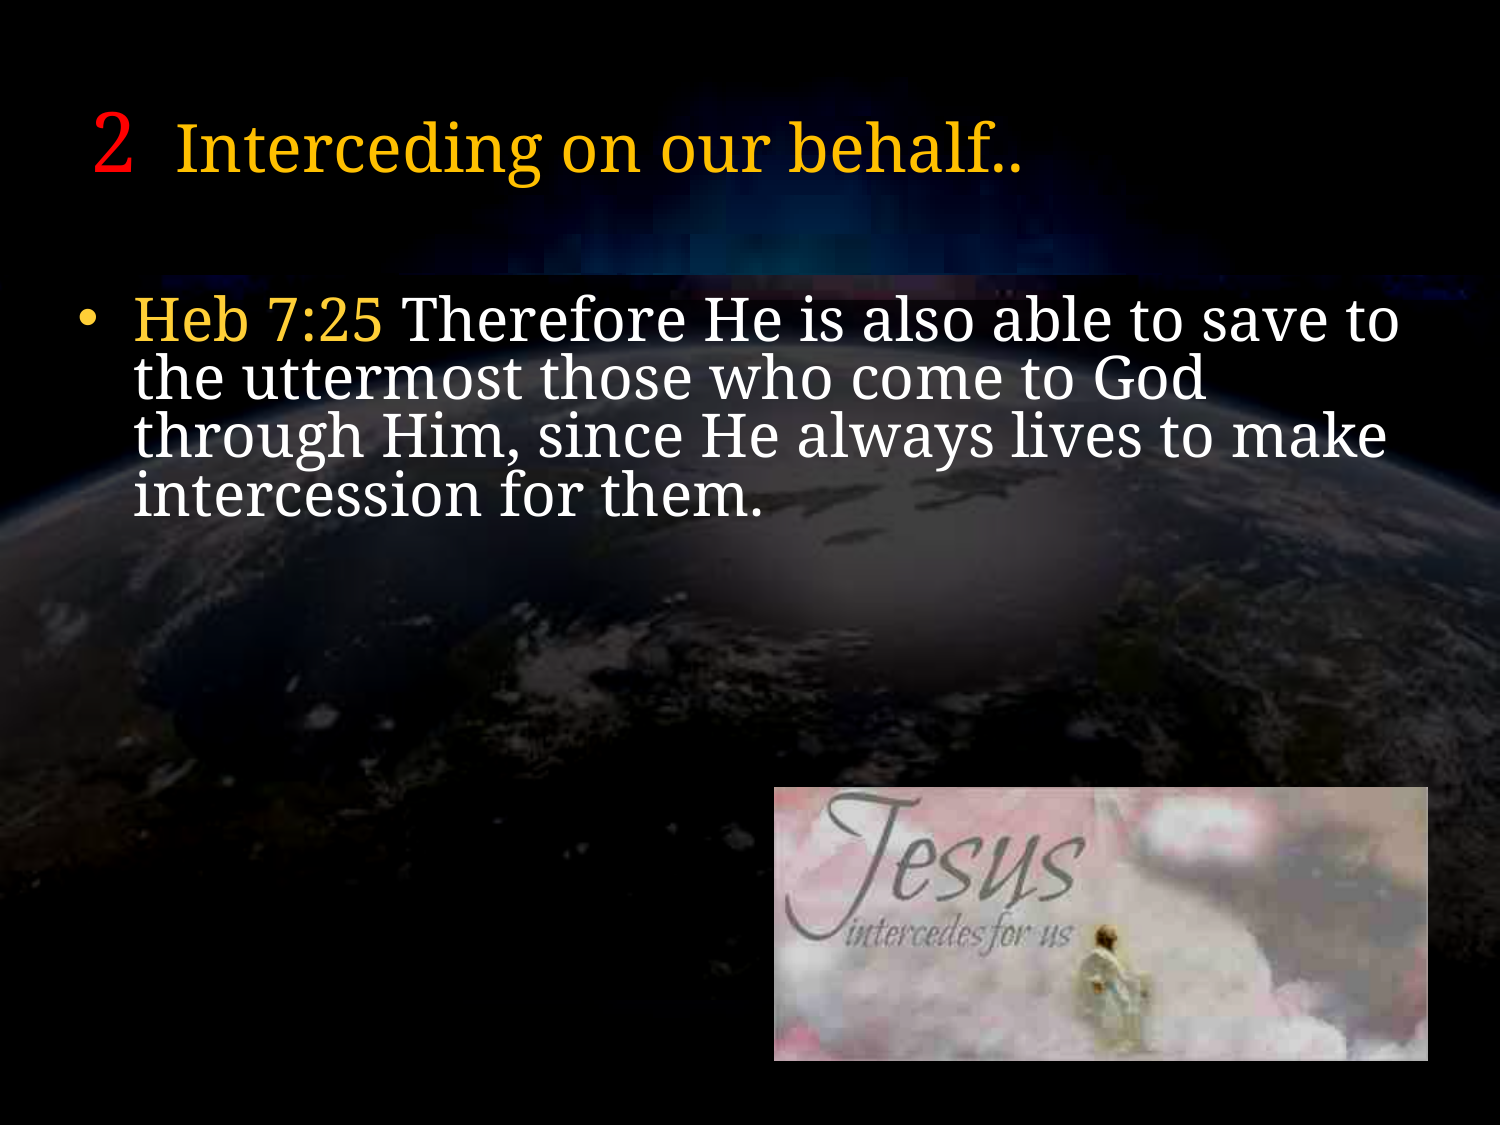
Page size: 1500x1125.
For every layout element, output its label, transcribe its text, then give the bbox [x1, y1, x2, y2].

list Heb 7:25 Therefore He is also able to save to the uttermost those who come to God through Him, since He always lives to make intercession for them. [62, 287, 1450, 988]
picture [774, 787, 1429, 1061]
title 2 Interceding on our behalf.. [75, 45, 1063, 233]
